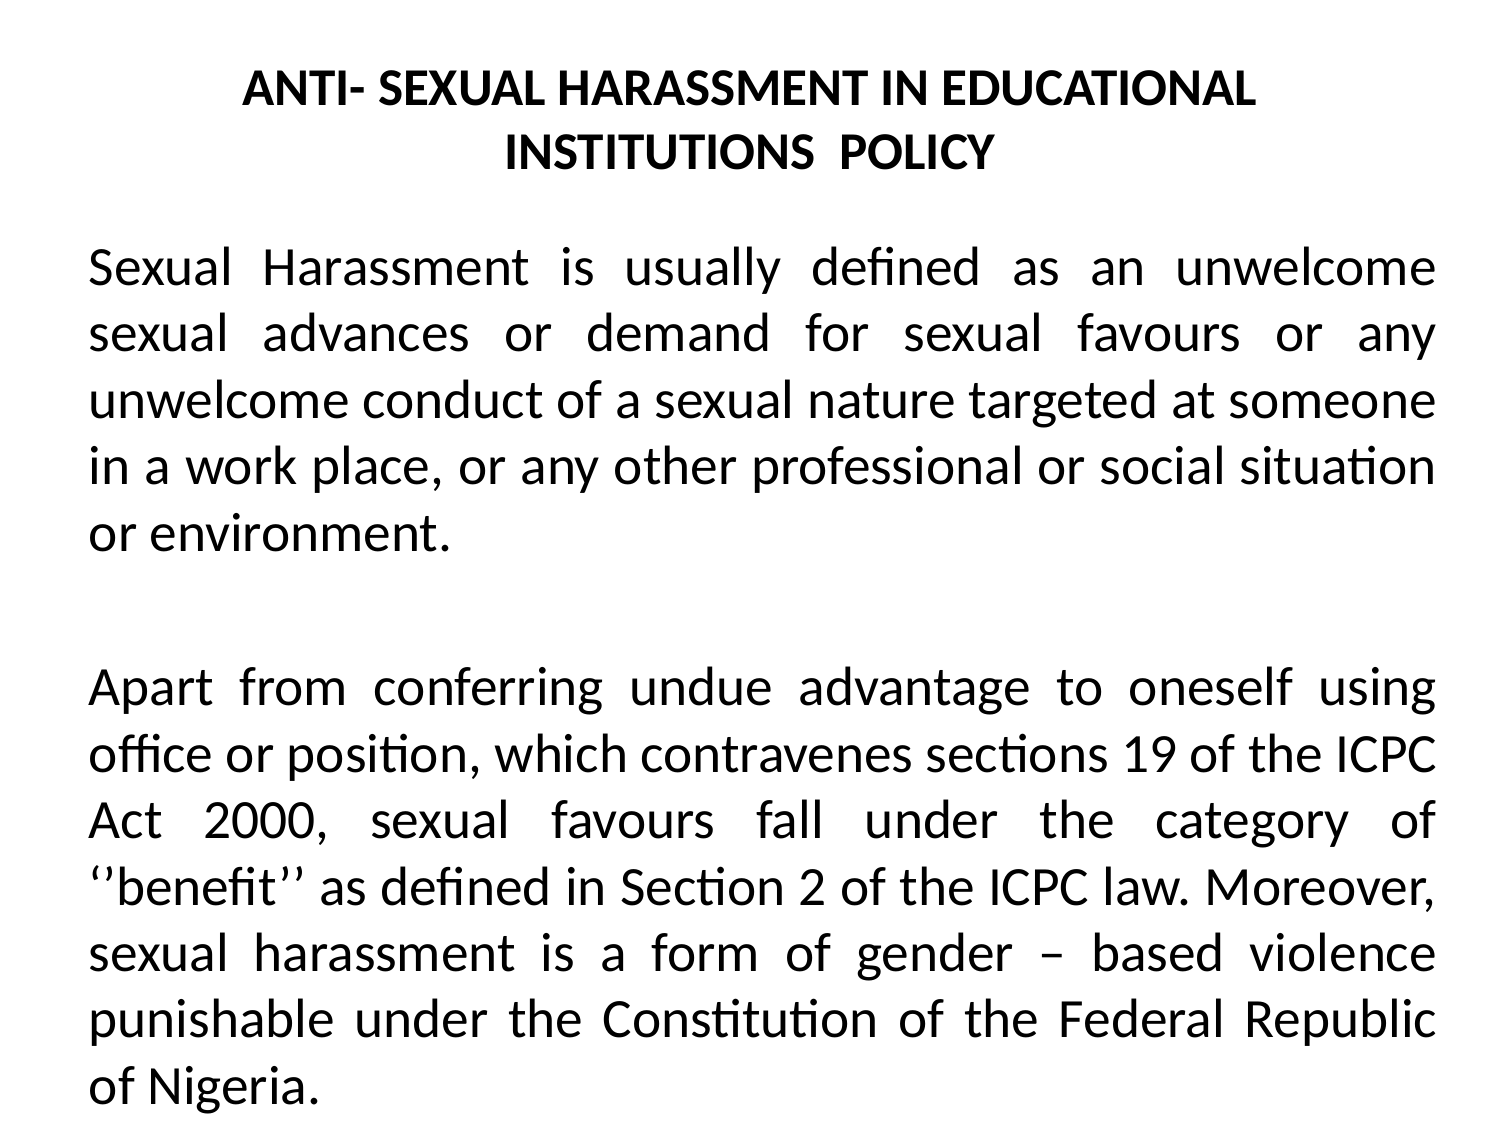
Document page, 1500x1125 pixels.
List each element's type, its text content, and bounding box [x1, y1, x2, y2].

list Sexual Harassment is usually defined as an unwelcome sexual advances or demand for sexual favours or any unwelcome conduct of a sexual nature targeted at someone in a work place, or any other professional or social situation or environment. Apart from conferring undue advantage to oneself using office or position, which contravenes sections 19 of the ICPC Act 2000, sexual favours fall under the category of ‘’benefit’’ as defined in Section 2 of the ICPC law. Moreover, sexual harassment is a form of gender – based violence punishable under the Constitution of the Federal Republic of Nigeria. [23, 222, 1454, 1125]
title ANTI- SEXUAL HARASSMENT IN EDUCATIONAL INSTITUTIONS POLICY [75, 45, 1425, 188]
